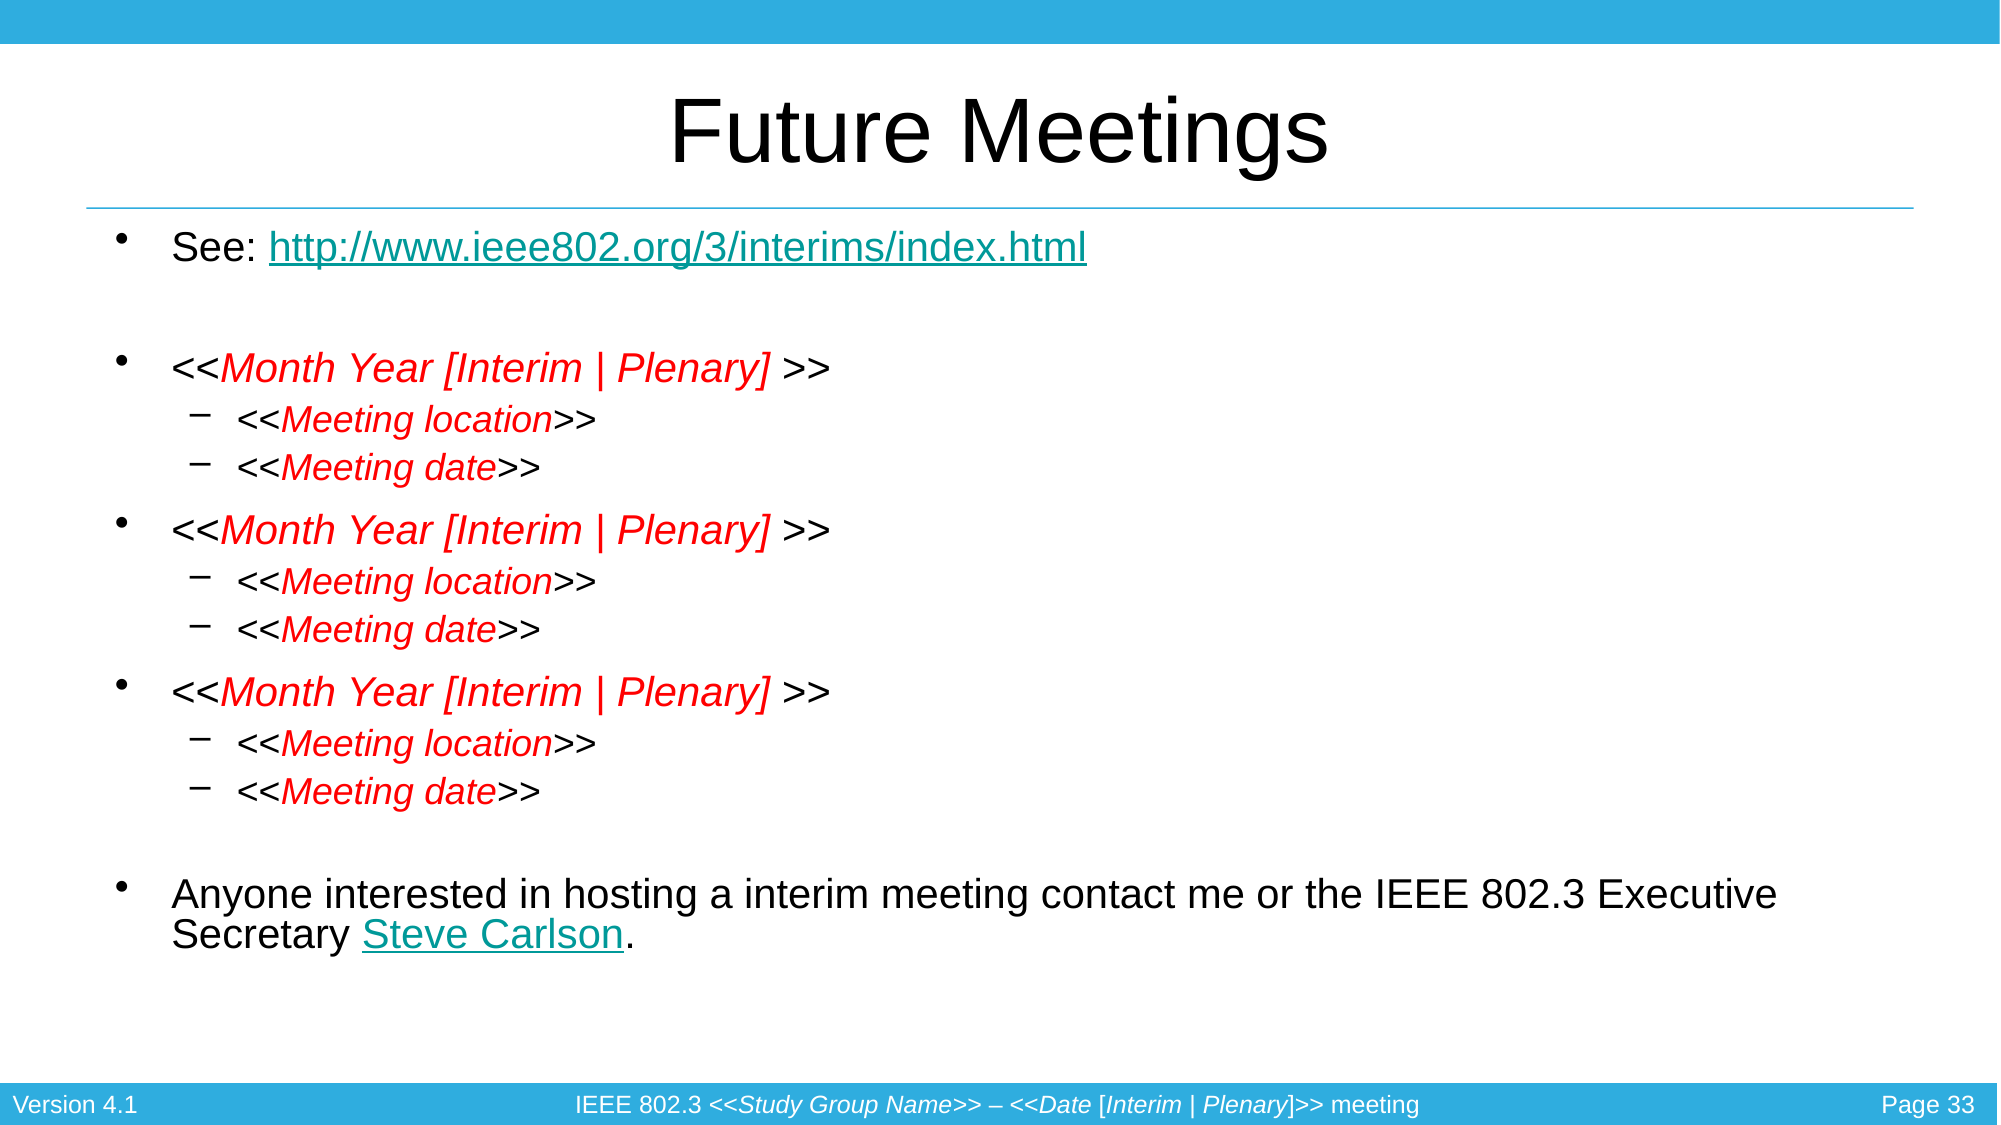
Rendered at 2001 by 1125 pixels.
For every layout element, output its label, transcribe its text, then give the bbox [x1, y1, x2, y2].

title Future Meetings [99, 66, 1901, 197]
list See: http://www.ieee802.org/3/interims/index.html <<Month Year [Interim | Plenary] >> <<Meeting location>> <<Meeting date>> <<Month Year [Interim | Plenary] >> <<Meeting location>> <<Meeting date>> <<Month Year [Interim | Plenary] >> <<Meeting location>> <<Meeting date>> Anyone interested in hosting a interim meeting contact me or the IEEE 802.3 Executive Secretary Steve Carlson. [99, 221, 1901, 965]
